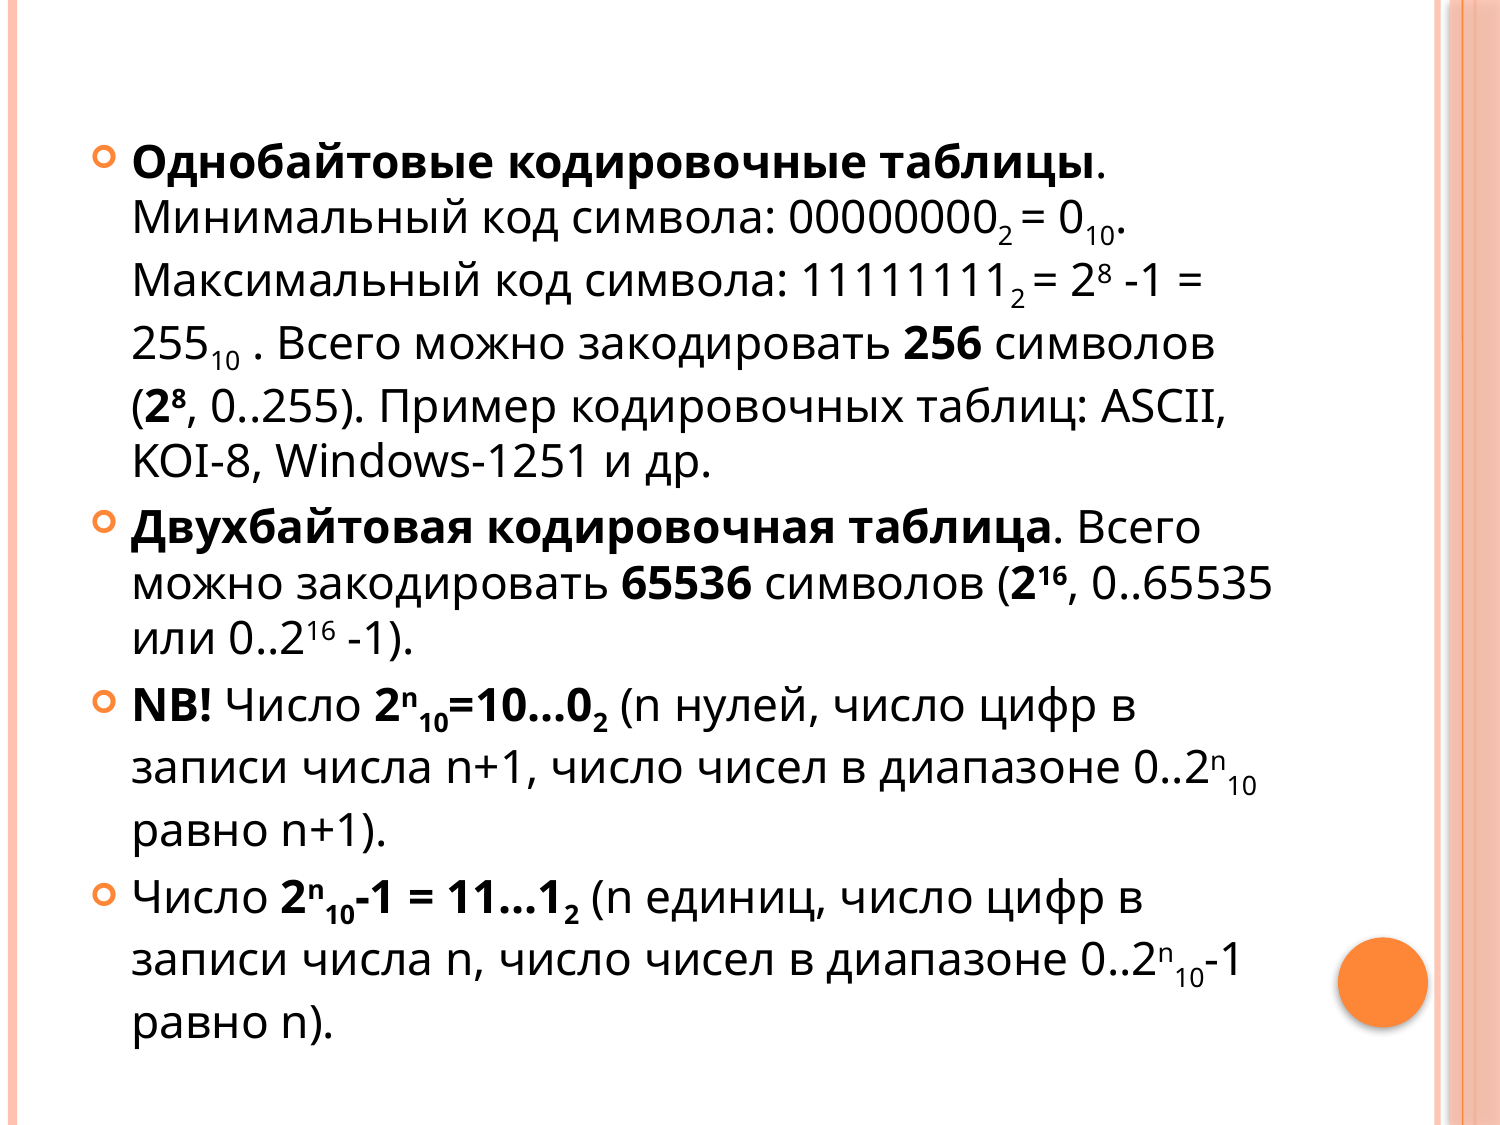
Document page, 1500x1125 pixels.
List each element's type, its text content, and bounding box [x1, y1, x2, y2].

list Однобайтовые кодировочные таблицы. Минимальный код символа: 000000002 = 010. Максимальный код символа: 111111112 = 28 -1 = 25510 . Всего можно закодировать 256 символов (28, 0..255). Пример кодировочных таблиц: ASCII, KOI-8, Windows-1251 и др. Двухбайтовая кодировочная таблица. Всего можно закодировать 65536 символов (216, 0..65535 или 0..216 -1). NB! Число 2n10=10...02 (n нулей, число цифр в записи числа n+1, число чисел в диапазоне 0..2n10 равно n+1). Число 2n10-1 = 11...12 (n единиц, число цифр в записи числа n, число чисел в диапазоне 0..2n10-1 равно n). [75, 125, 1300, 1062]
